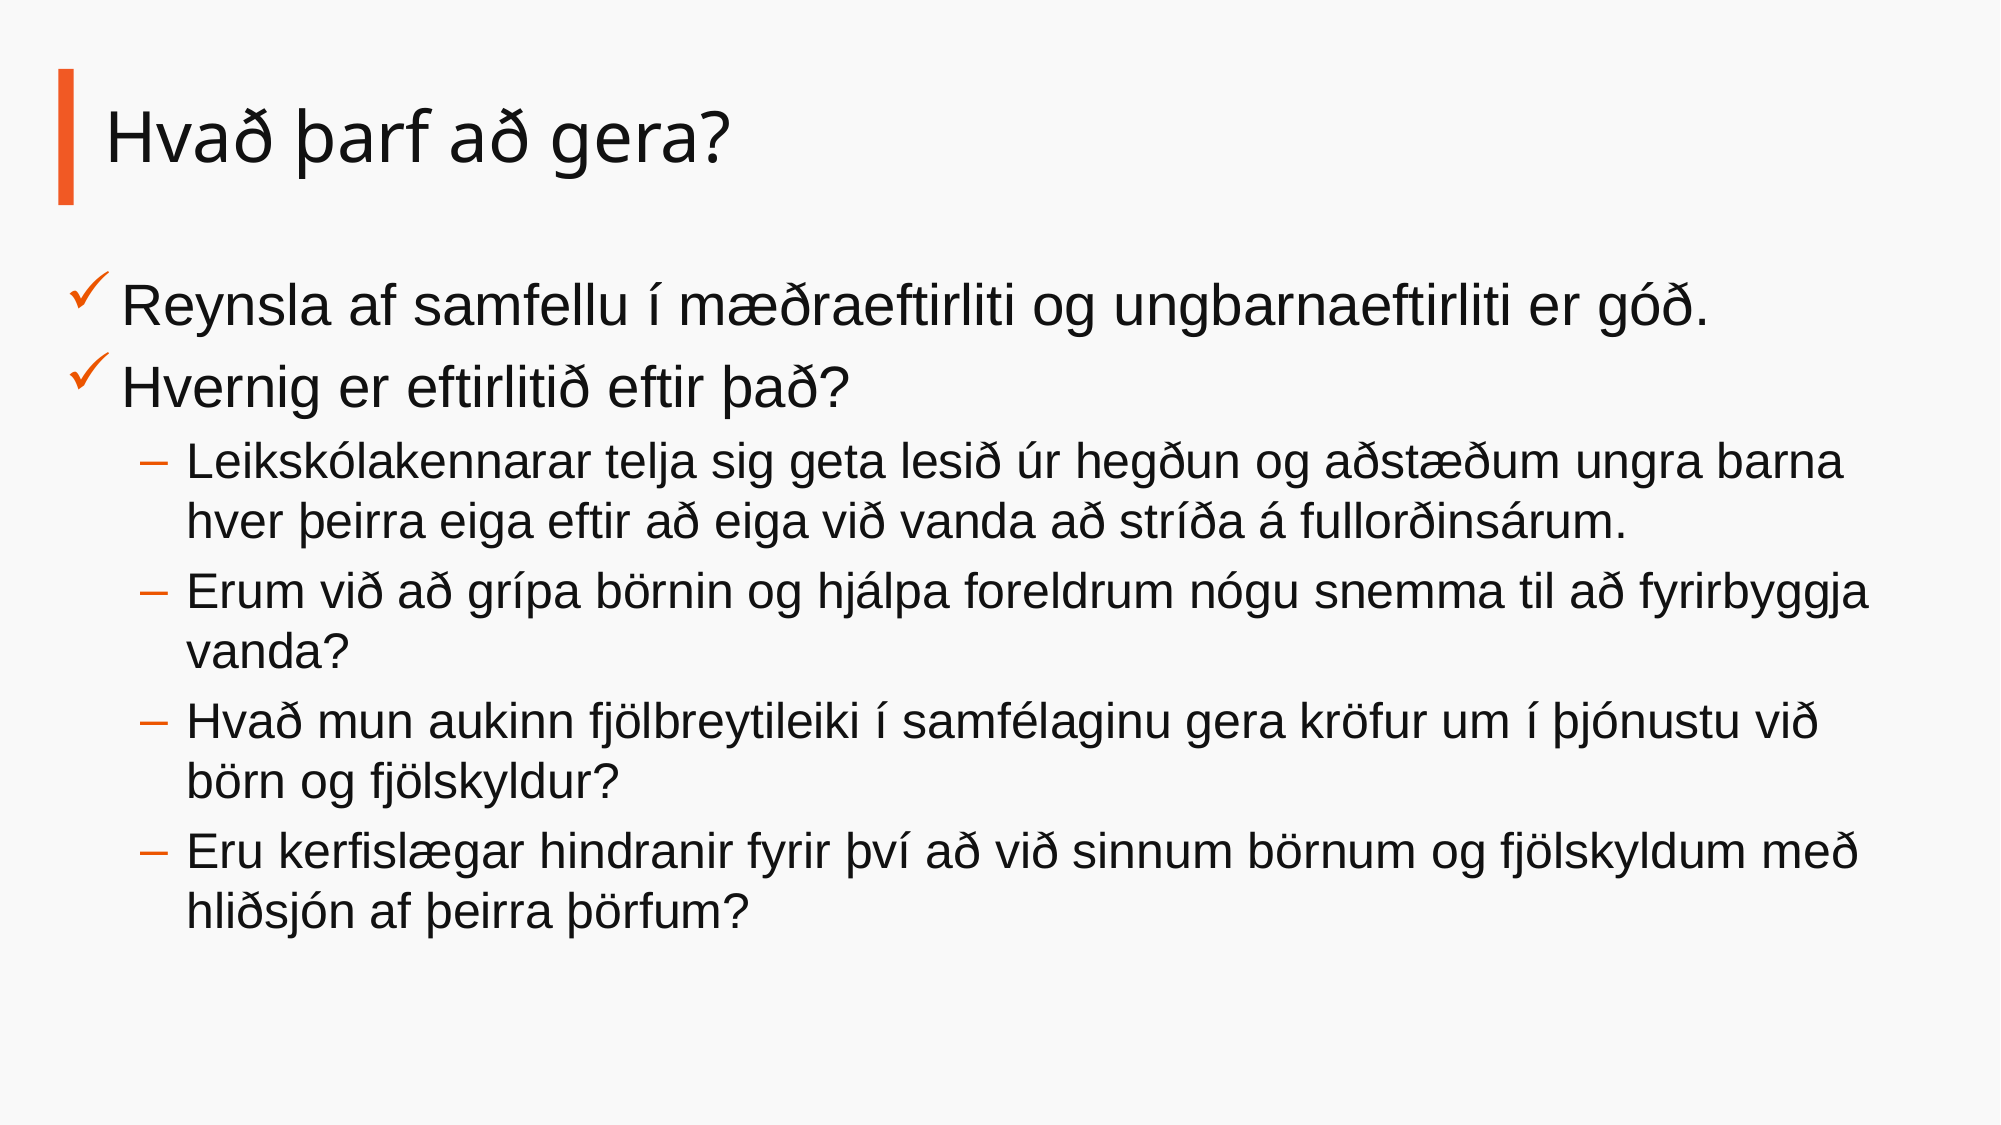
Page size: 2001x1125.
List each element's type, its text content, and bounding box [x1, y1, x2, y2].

title Hvað þarf að gera? [89, 59, 1941, 219]
list Reynsla af samfellu í mæðraeftirliti og ungbarnaeftirliti er góð. Hvernig er eftirlitið eftir það? Leikskólakennarar telja sig geta lesið úr hegðun og aðstæðum ungra barna hver þeirra eiga eftir að eiga við vanda að stríða á fullorðinsárum. Erum við að grípa börnin og hjálpa foreldrum nógu snemma til að fyrirbyggja vanda? Hvað mun aukinn fjölbreytileiki í samfélaginu gera kröfur um í þjónustu við börn og fjölskyldur? Eru kerfislægar hindranir fyrir því að við sinnum börnum og fjölskyldum með hliðsjón af þeirra þörfum? [53, 259, 1941, 1083]
